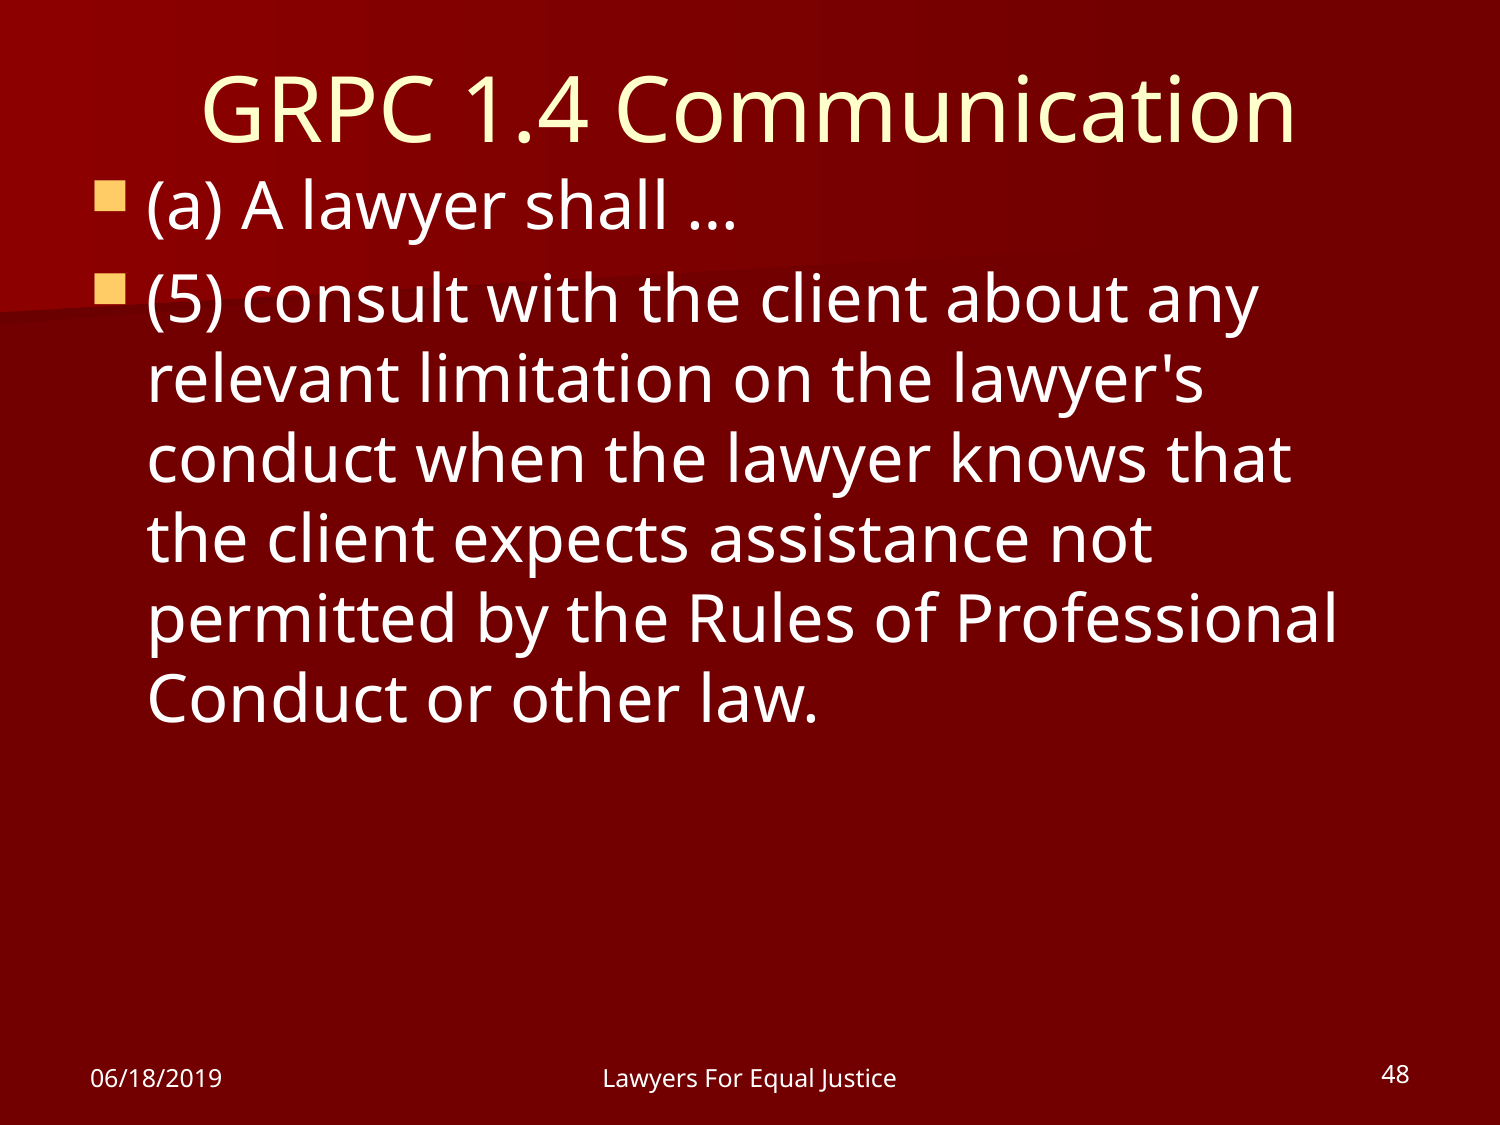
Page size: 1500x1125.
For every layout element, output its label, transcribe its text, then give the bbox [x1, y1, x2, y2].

list (a) A lawyer shall … (5) consult with the client about any relevant limitation on the lawyer's conduct when the lawyer knows that the client expects assistance not permitted by the Rules of Professional Conduct or other law. [75, 154, 1425, 1025]
slide_number 48 [1074, 1025, 1425, 1100]
footer Lawyers For Equal Justice [512, 1025, 988, 1100]
title GRPC 1.4 Communication [75, 45, 1425, 154]
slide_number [75, 1025, 425, 1100]
